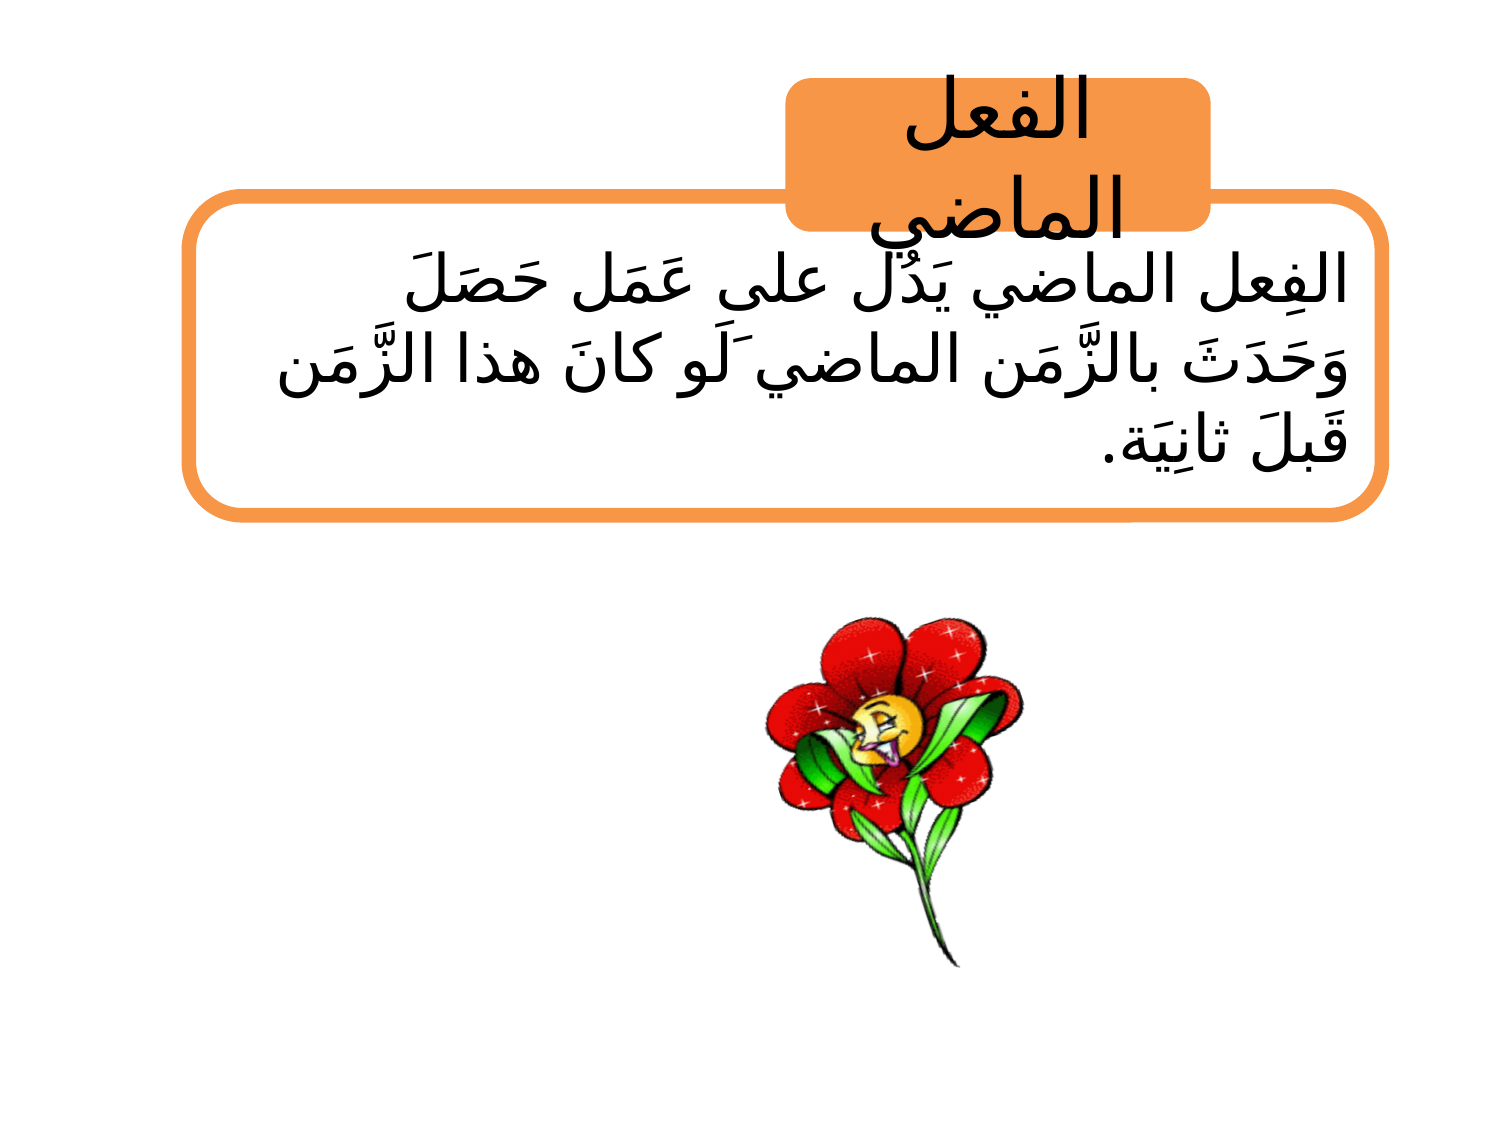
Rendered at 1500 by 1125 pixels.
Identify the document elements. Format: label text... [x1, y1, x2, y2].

text_box الفعل الماضي [783, 76, 1213, 234]
picture [737, 580, 1095, 1003]
text_box الفِعل الماضي يَدُل على عَمَل حَصَلَ وَحَدَثَ بالزَّمَن الماضي َلَو كانَ هذا الزَّمَن قَبلَ ثانِيَة. [186, 194, 1384, 518]
